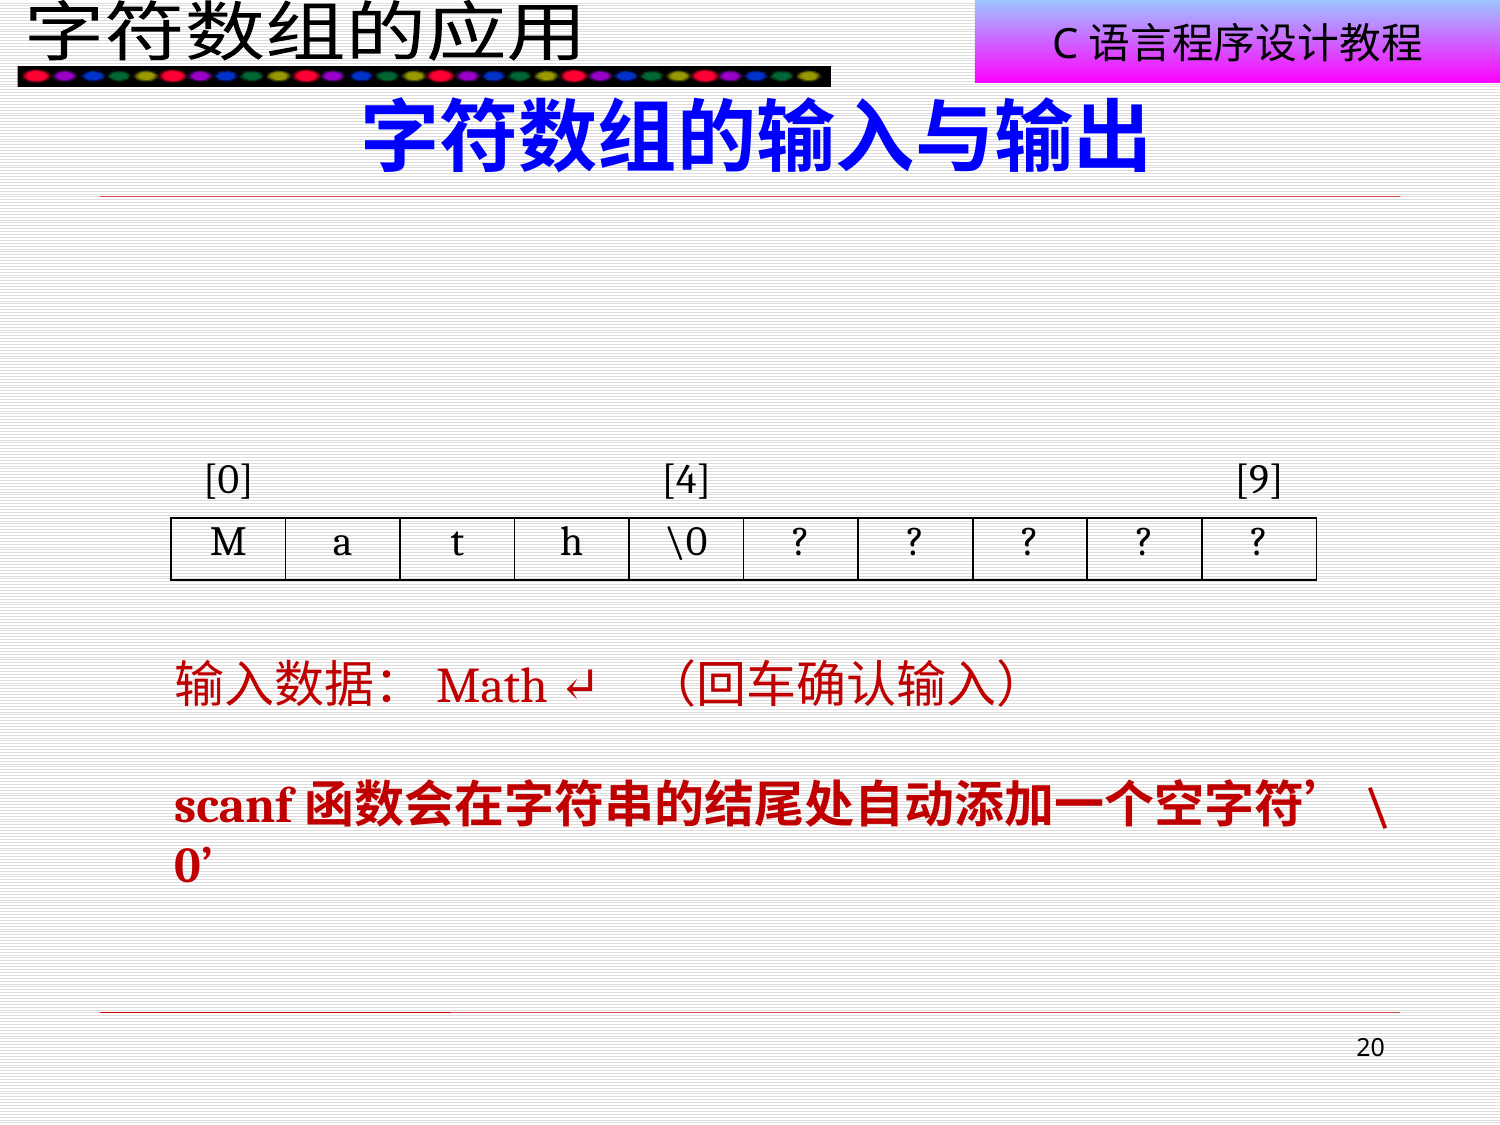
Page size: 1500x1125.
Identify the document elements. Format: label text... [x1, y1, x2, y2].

table_header [858, 456, 973, 517]
title 字符数组的输入与输出 [100, 78, 1413, 190]
picture [17, 66, 831, 87]
table_header [285, 456, 400, 517]
table_cell ? [859, 519, 972, 579]
table_header [515, 456, 629, 517]
table_header [4] [629, 456, 744, 517]
table_cell ? [1088, 519, 1201, 579]
table_header [9] [1202, 456, 1316, 517]
table_header [400, 456, 515, 517]
slide_number 20 [1074, 1024, 1401, 1103]
table_header [973, 456, 1087, 517]
table_header [1087, 456, 1202, 517]
table_cell a [286, 519, 399, 579]
table_header [0] [171, 456, 285, 517]
table_cell h [515, 519, 628, 579]
table_cell ? [1203, 519, 1316, 579]
table_cell \0 [630, 519, 743, 579]
table_cell t [401, 519, 514, 579]
table_cell ? [744, 519, 857, 579]
table_cell ? [974, 519, 1086, 579]
text_box 输入数据：Math ↵ （回车确认输入） scanf函数会在字符串的结尾处自动添加一个空字符’\0’ [159, 645, 1412, 900]
table_header [744, 456, 858, 517]
table_cell M [172, 519, 285, 579]
